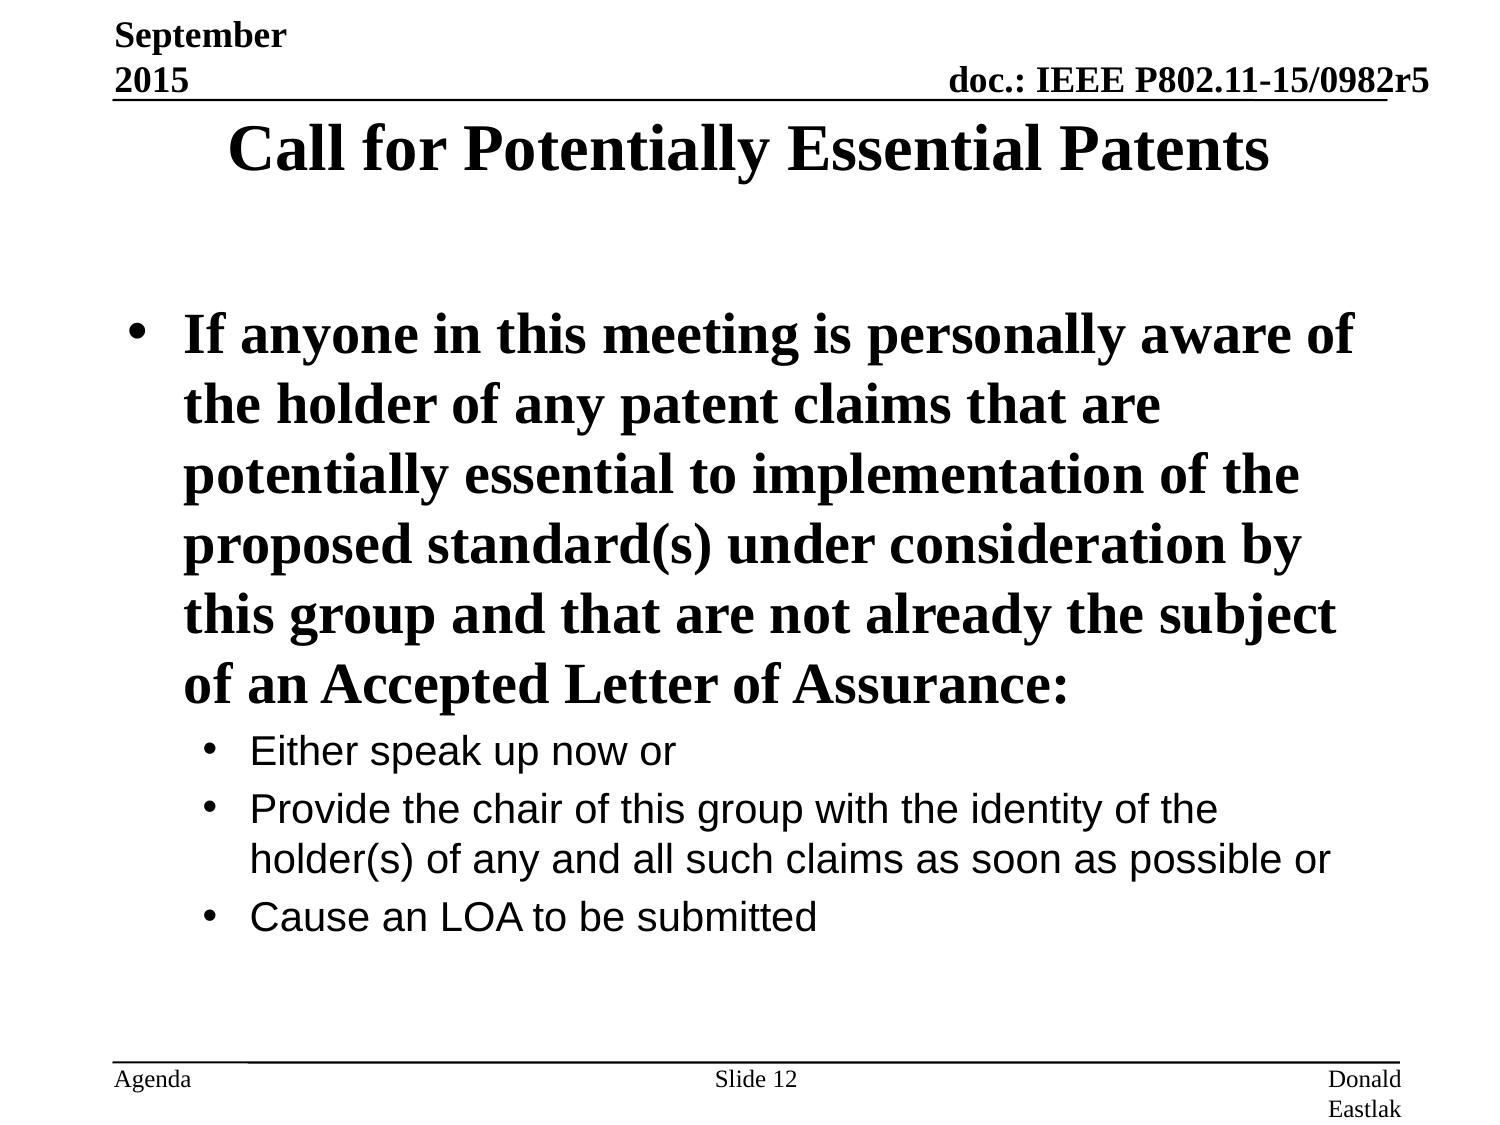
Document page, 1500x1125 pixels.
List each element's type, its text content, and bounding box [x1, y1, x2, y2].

title Call for Potentially Essential Patents [75, 50, 1425, 238]
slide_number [114, 54, 290, 100]
footer Donald Eastlake 3rd, Huawei Technologies [1325, 1062, 1402, 1093]
list If anyone in this meeting is personally aware of the holder of any patent claims that are potentially essential to implementation of the proposed standard(s) under consideration by this group and that are not already the subject of an Accepted Letter of Assurance: Either speak up now or Provide the chair of this group with the identity of the holder(s) of any and all such claims as soon as possible or Cause an LOA to be submitted [112, 287, 1388, 963]
slide_number Slide 12 [712, 1062, 800, 1093]
